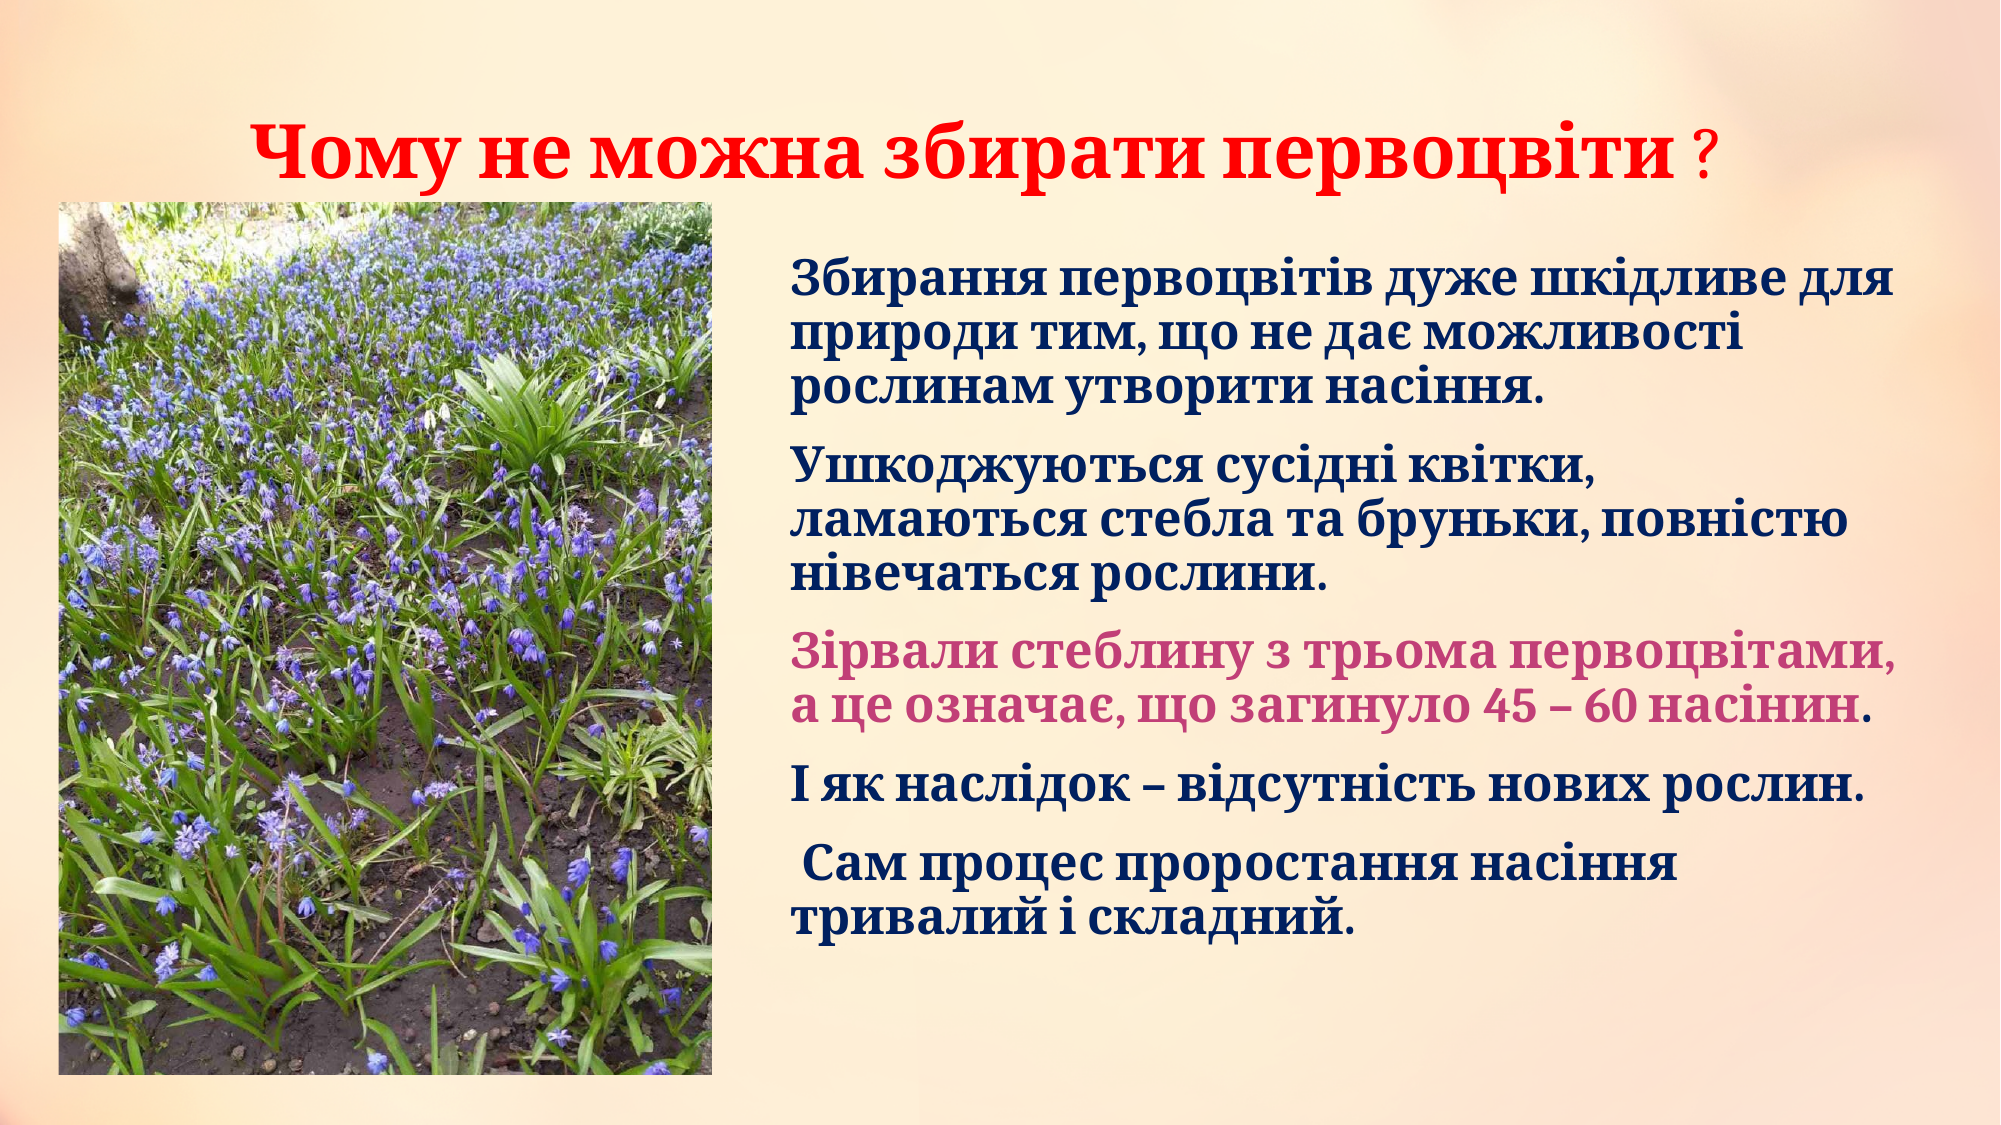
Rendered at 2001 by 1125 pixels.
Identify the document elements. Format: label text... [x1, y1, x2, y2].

list Збирання первоцвітів дуже шкідливе для природи тим, що не дає можливості рослинам утворити насіння. Ушкоджуються сусідні квітки, ламаються стебла та бруньки, повністю нівечаться рослини. Зірвали стеблину з трьома первоцвітами, а це означає, що загинуло 45 – 60 насінин. І як наслідок – відсутність нових рослин. Сам процес проростання насіння тривалий і складний. [775, 244, 1911, 1082]
title Чому не можна збирати первоцвіти ? [86, 90, 1888, 203]
picture [0, 0, 2001, 1125]
